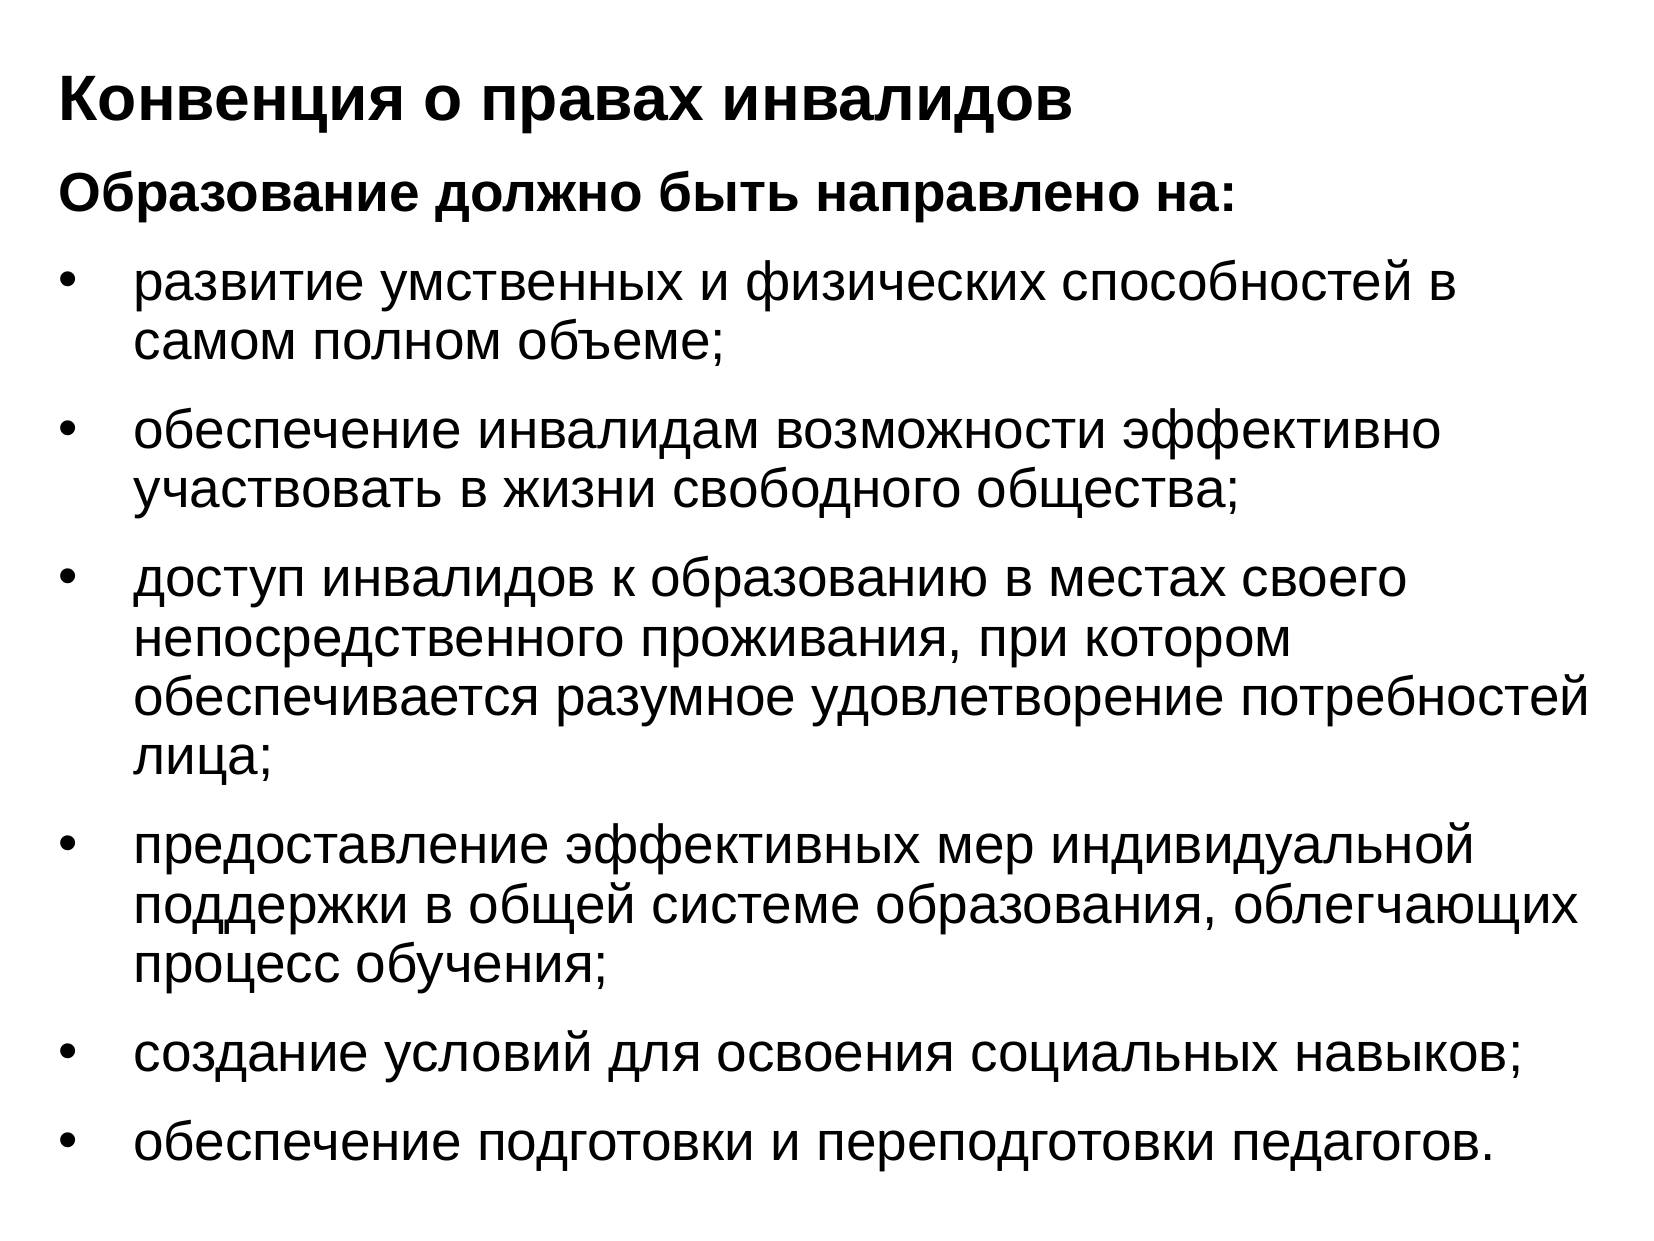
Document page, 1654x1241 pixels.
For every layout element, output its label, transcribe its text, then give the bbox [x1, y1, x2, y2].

list Конвенция о правах инвалидов Образование должно быть направлено на: развитие умственных и физических способностей в самом полном объеме; обеспечение инвалидам возможности эффективно участвовать в жизни свободного общества; доступ инвалидов к образованию в местах своего непосредственного проживания, при котором обеспечивается разумное удовлетворение потребностей лица; предоставление эффективных мер индивидуальной поддержки в общей системе образования, облегчающих процесс обучения; создание условий для освоения социальных навыков; обеспечение подготовки и переподготовки педагогов. [58, 60, 1595, 1180]
